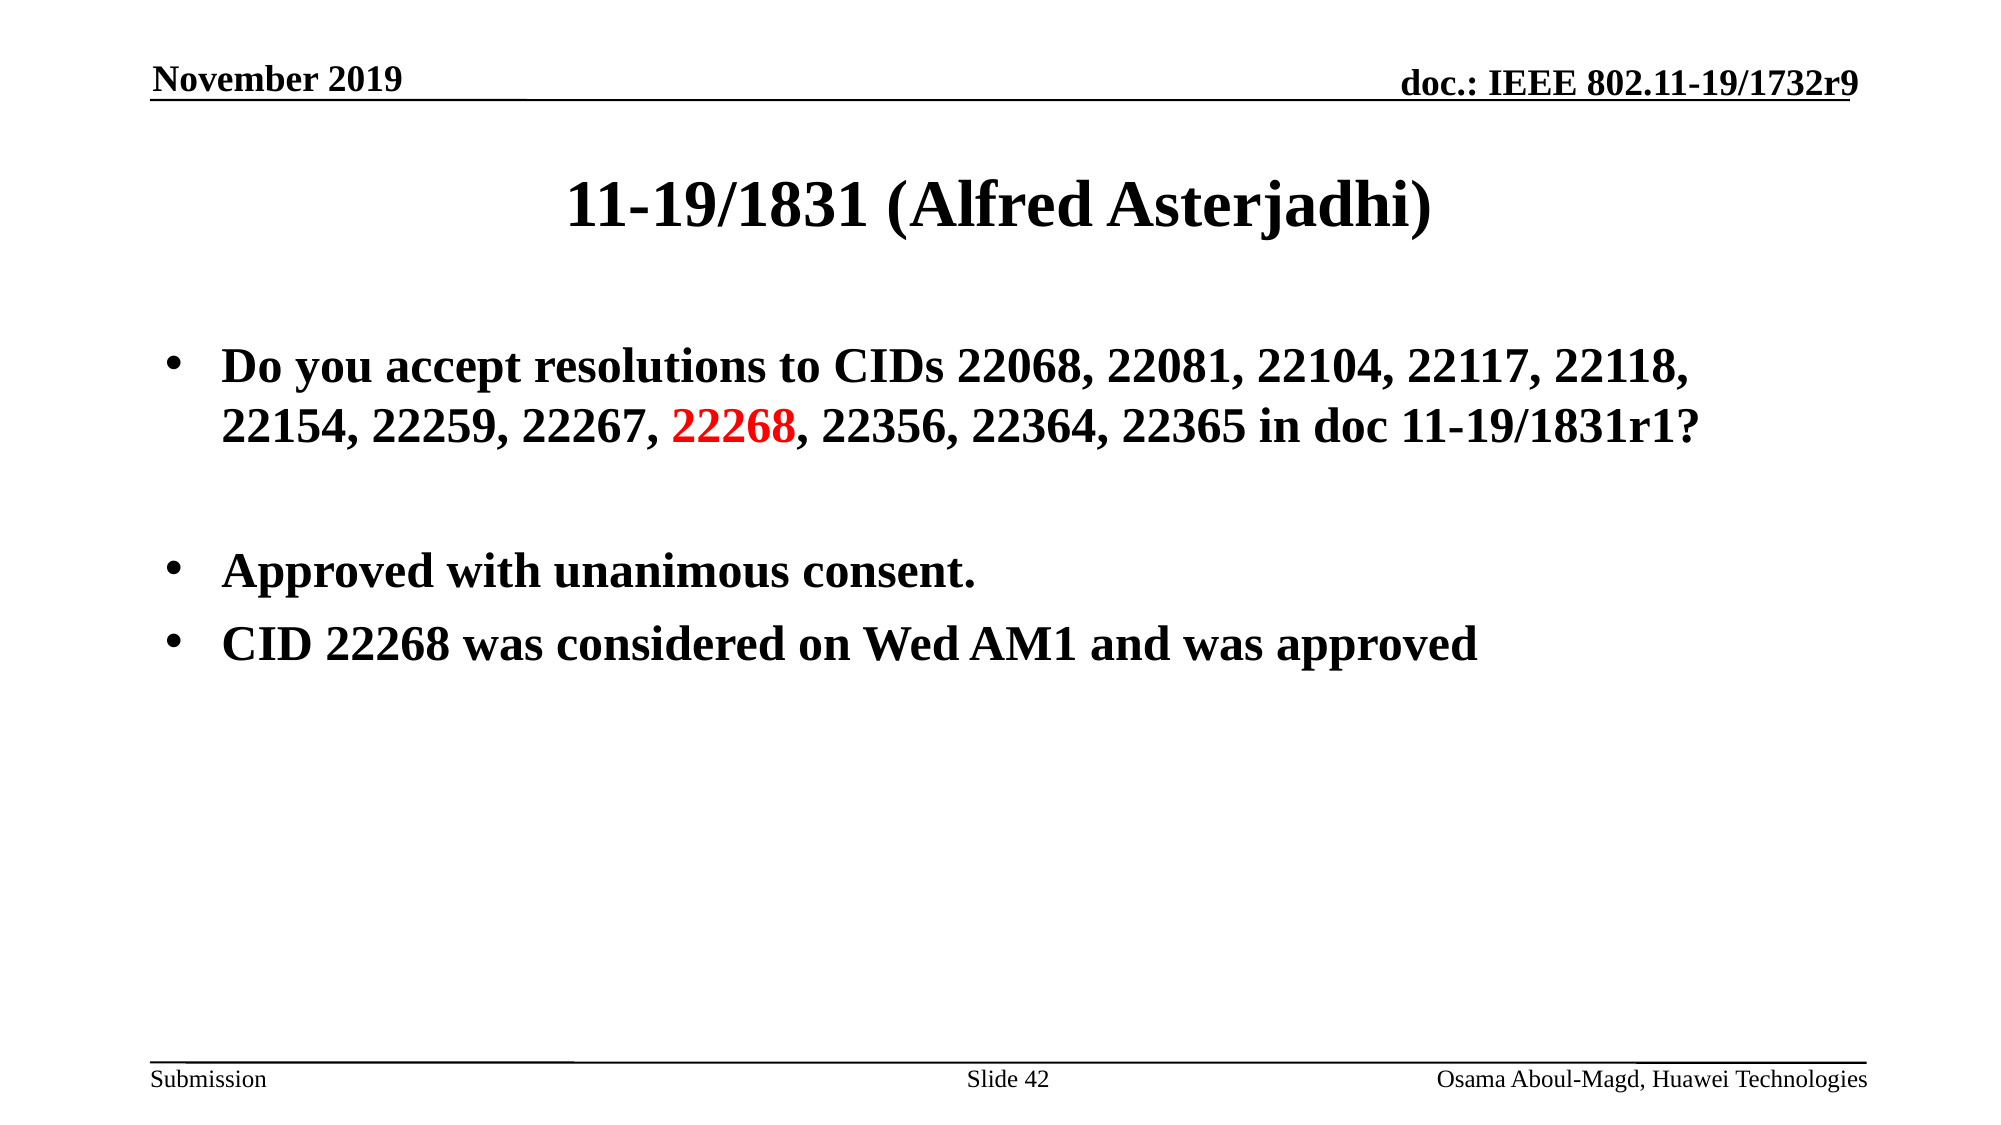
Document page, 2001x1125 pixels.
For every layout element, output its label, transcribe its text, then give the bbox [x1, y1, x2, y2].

title 11-19/1831 (Alfred Asterjadhi) [149, 112, 1850, 288]
footer Osama Aboul-Magd, Huawei Technologies [1171, 1061, 1869, 1093]
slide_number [152, 54, 563, 100]
slide_number Slide 42 [950, 1061, 1067, 1123]
list Do you accept resolutions to CIDs 22068, 22081, 22104, 22117, 22118, 22154, 22259, 22267, 22268, 22356, 22364, 22365 in doc 11-19/1831r1? Approved with unanimous consent. CID 22268 was considered on Wed AM1 and was approved [149, 324, 1850, 1000]
